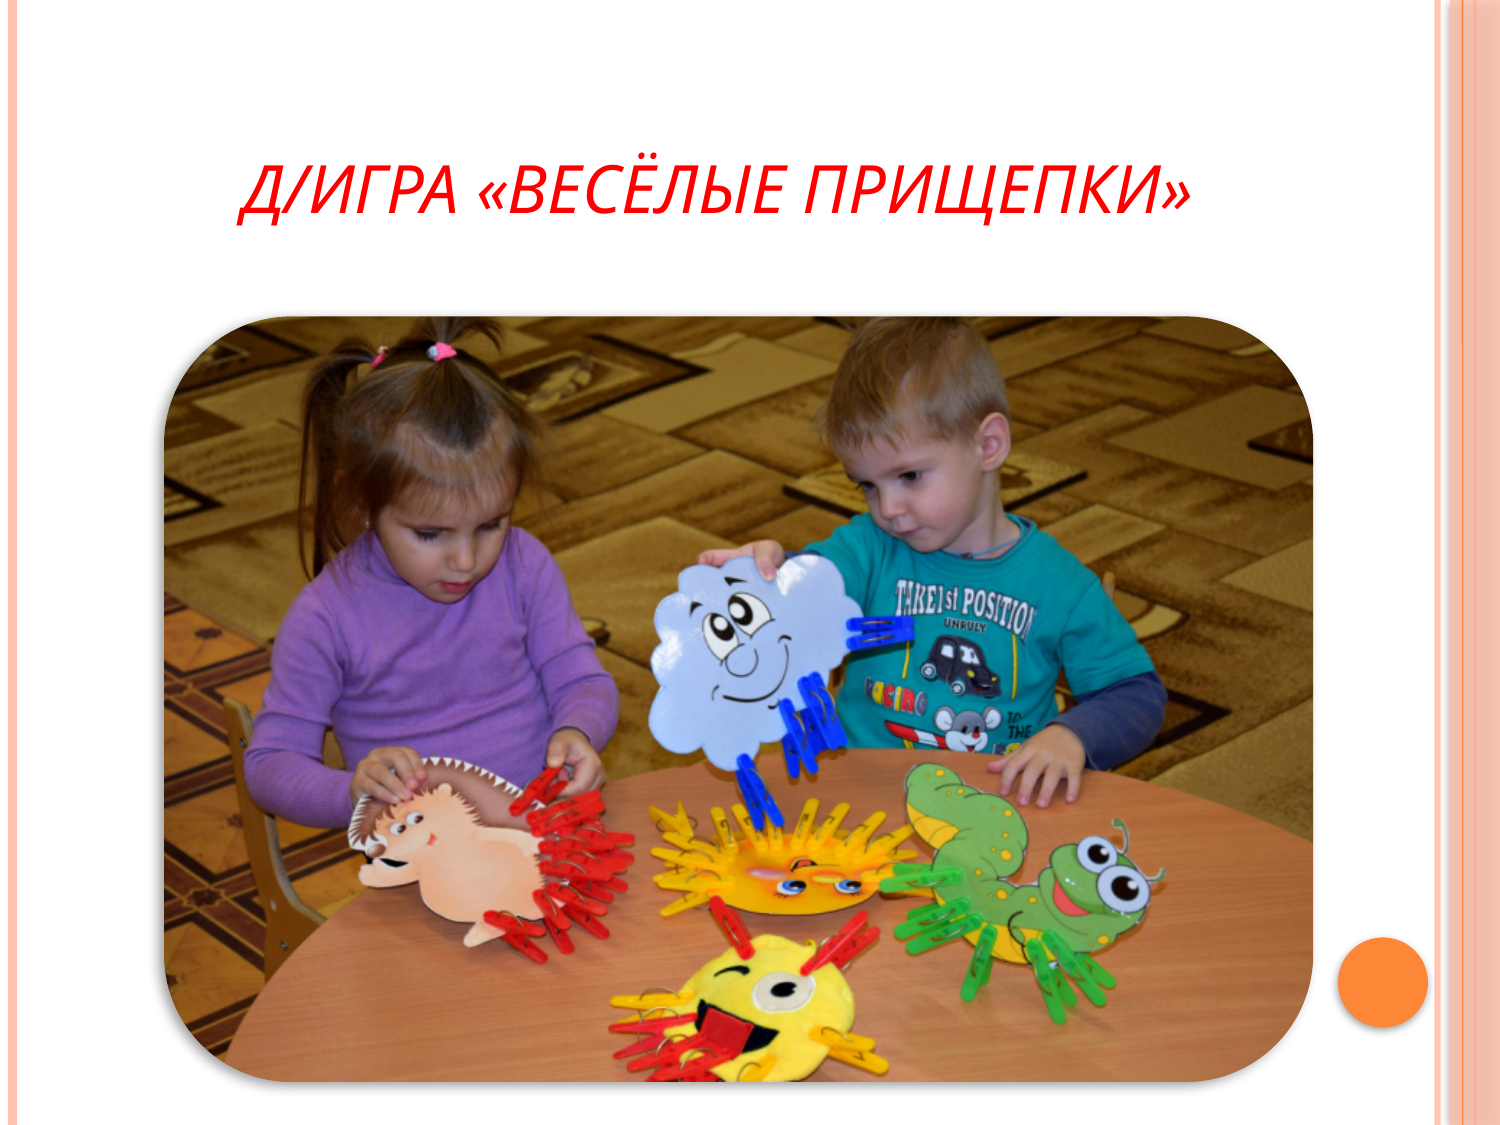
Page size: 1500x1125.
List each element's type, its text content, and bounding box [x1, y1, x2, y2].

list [163, 315, 1314, 1083]
title Д/игра «Весёлые прищепки» [105, 46, 1331, 235]
